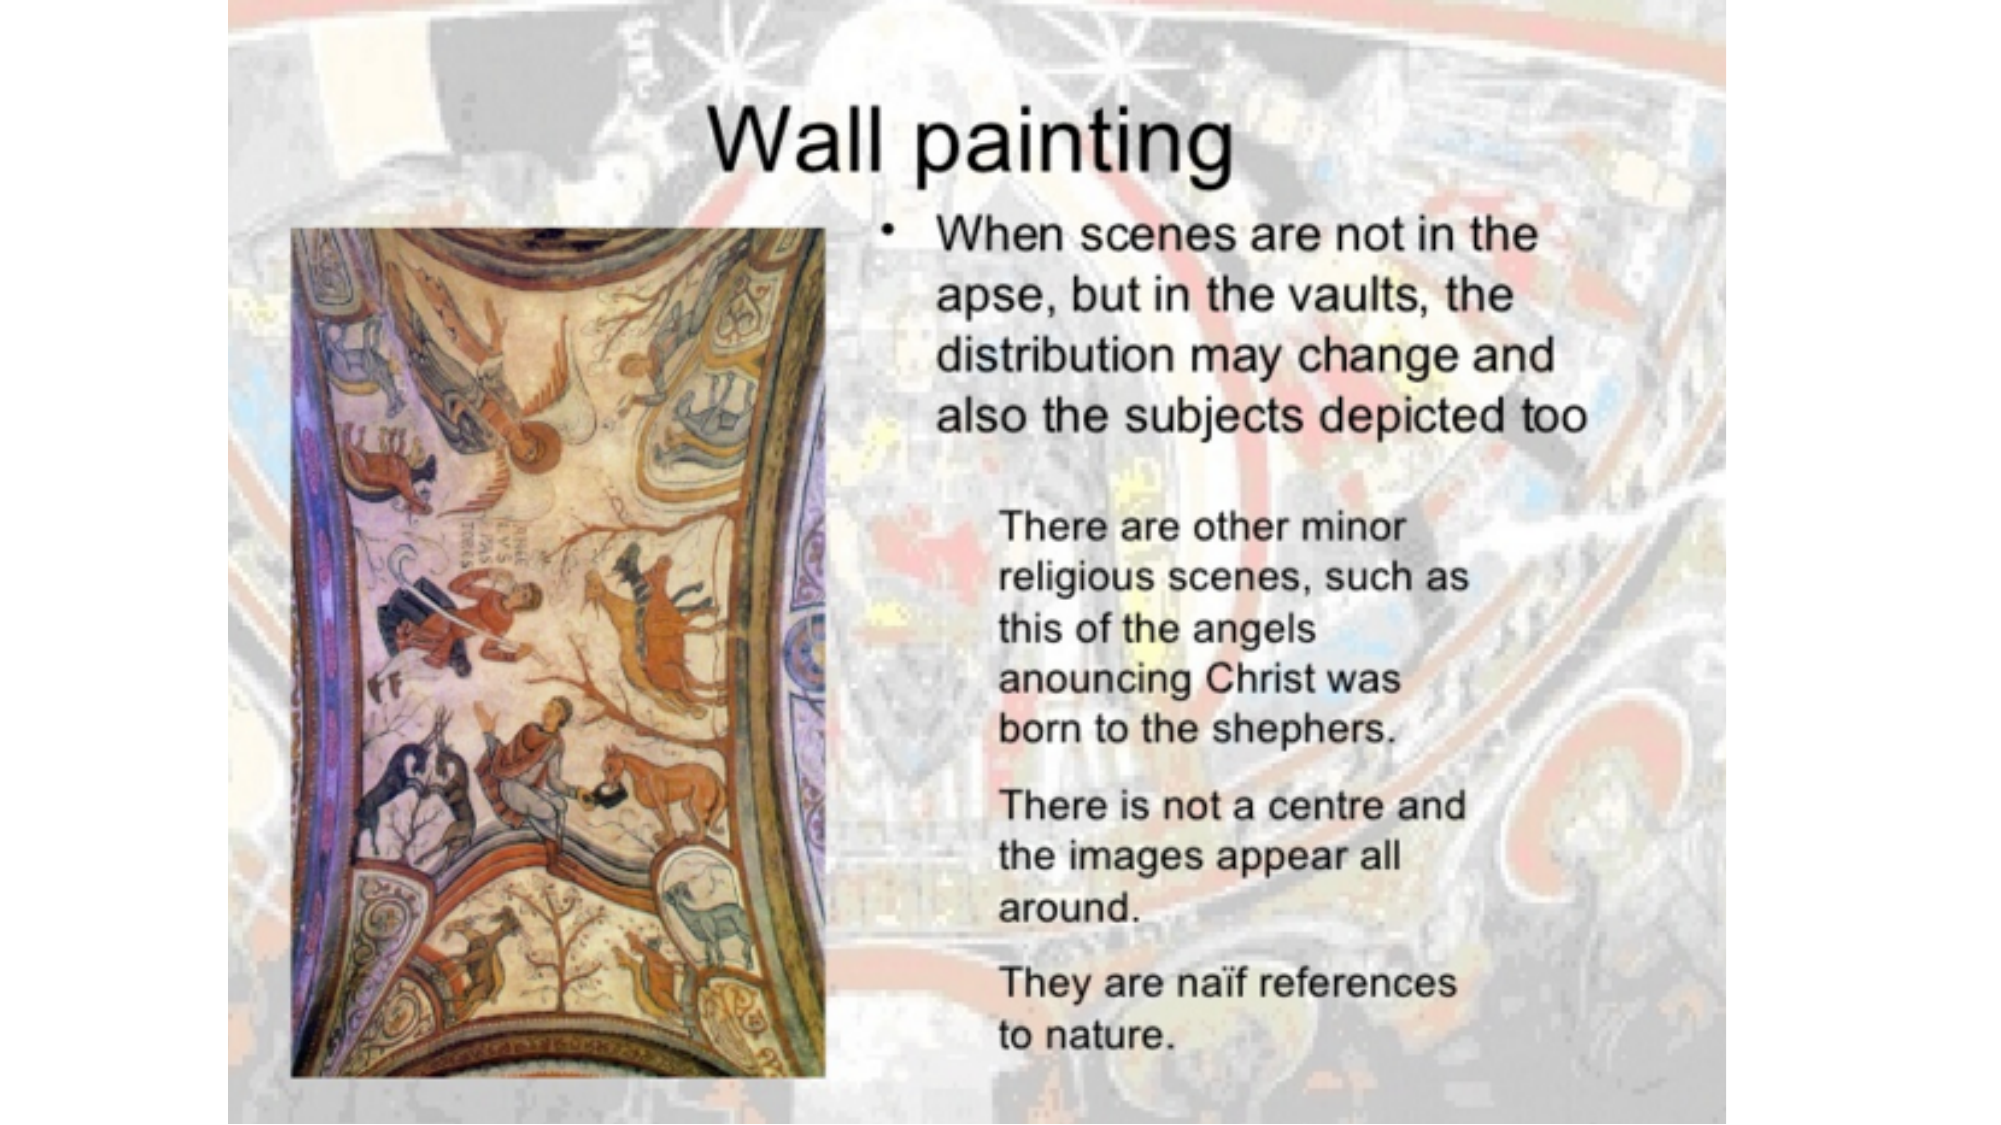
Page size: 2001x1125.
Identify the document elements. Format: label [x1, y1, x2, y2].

picture [228, 0, 1727, 1124]
